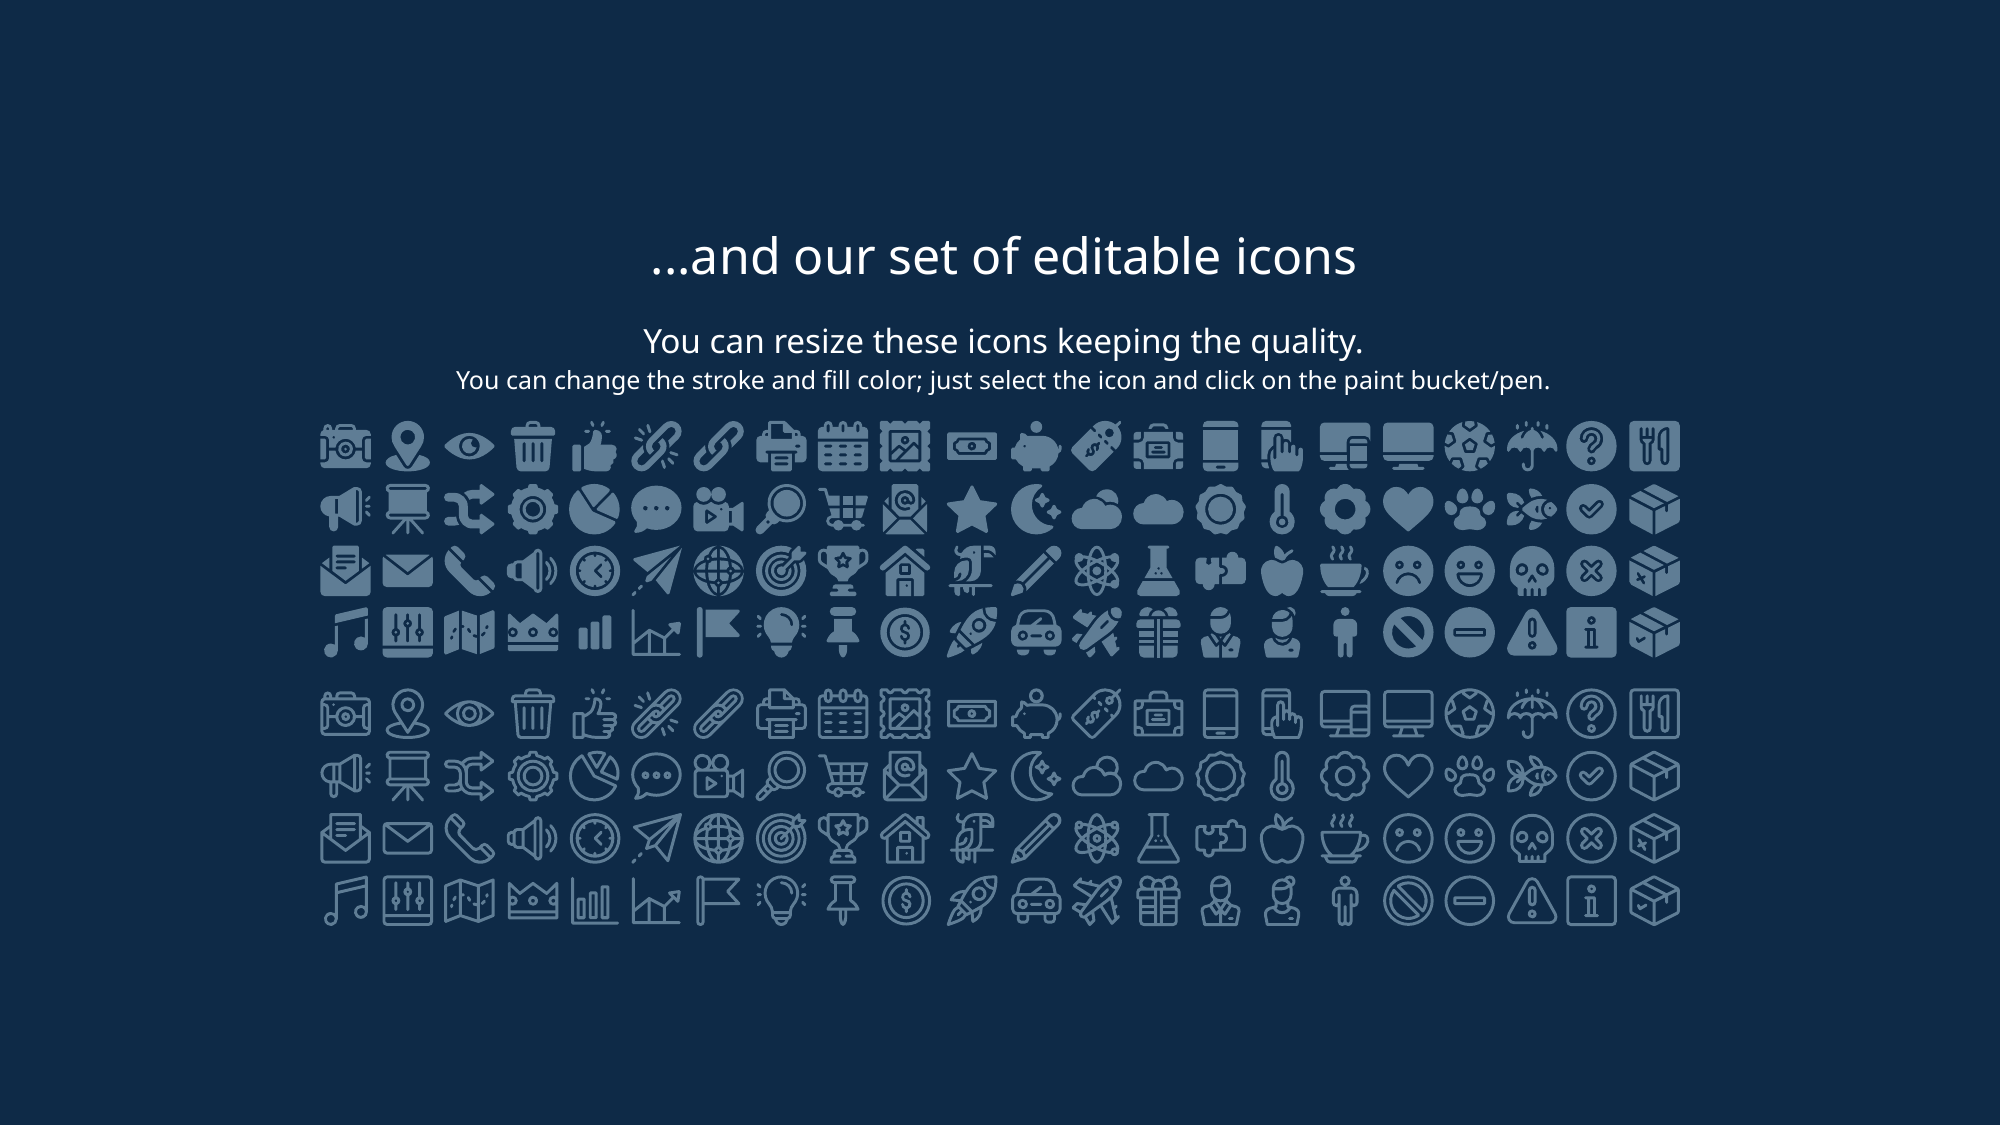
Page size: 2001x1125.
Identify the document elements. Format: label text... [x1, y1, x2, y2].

text_box [443, 750, 494, 802]
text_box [1319, 545, 1371, 597]
text_box [1071, 420, 1122, 472]
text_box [320, 423, 372, 469]
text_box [817, 688, 869, 740]
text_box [1444, 812, 1496, 864]
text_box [510, 420, 556, 472]
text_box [1565, 606, 1617, 658]
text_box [630, 812, 683, 864]
text_box [444, 813, 496, 864]
text_box [755, 813, 807, 864]
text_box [507, 483, 559, 535]
text_box [631, 877, 681, 925]
text_box [631, 608, 682, 656]
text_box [1319, 750, 1371, 802]
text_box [1504, 608, 1560, 656]
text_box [1010, 609, 1062, 656]
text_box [1071, 489, 1123, 530]
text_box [1071, 606, 1123, 658]
text_box [1261, 688, 1303, 739]
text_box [1382, 812, 1434, 864]
text_box [1195, 819, 1246, 858]
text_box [696, 606, 741, 658]
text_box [320, 812, 372, 864]
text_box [1506, 876, 1559, 925]
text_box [1010, 420, 1062, 472]
text_box [631, 485, 682, 533]
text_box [1629, 545, 1681, 597]
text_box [382, 606, 434, 658]
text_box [755, 545, 808, 597]
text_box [693, 545, 745, 597]
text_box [443, 432, 496, 460]
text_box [692, 753, 745, 799]
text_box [1506, 488, 1558, 531]
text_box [1202, 420, 1239, 472]
text_box [1136, 875, 1181, 927]
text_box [1070, 875, 1123, 927]
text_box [1629, 483, 1681, 535]
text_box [693, 486, 745, 532]
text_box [949, 812, 995, 864]
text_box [1629, 420, 1680, 472]
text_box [882, 483, 928, 535]
text_box [385, 750, 430, 802]
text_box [1565, 420, 1617, 472]
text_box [755, 606, 807, 658]
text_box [443, 483, 495, 535]
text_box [568, 750, 622, 802]
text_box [1510, 813, 1555, 864]
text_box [817, 545, 869, 597]
text_box [1383, 607, 1434, 658]
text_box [879, 545, 931, 597]
text_box [1383, 486, 1434, 532]
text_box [1202, 688, 1239, 740]
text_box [946, 875, 998, 927]
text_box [443, 700, 495, 728]
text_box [506, 548, 560, 594]
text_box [1010, 750, 1063, 802]
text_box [385, 420, 431, 472]
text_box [569, 545, 621, 597]
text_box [1199, 606, 1242, 658]
text_box [1319, 483, 1371, 535]
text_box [879, 812, 931, 864]
text_box [385, 483, 430, 535]
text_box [1565, 875, 1618, 927]
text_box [320, 545, 372, 597]
text_box [817, 754, 869, 798]
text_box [946, 432, 998, 461]
text_box [1071, 755, 1123, 797]
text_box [578, 615, 612, 650]
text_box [1565, 545, 1617, 597]
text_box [1565, 483, 1617, 535]
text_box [1010, 688, 1062, 740]
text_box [1262, 875, 1302, 927]
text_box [1444, 688, 1496, 740]
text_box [1629, 607, 1681, 658]
text_box [693, 813, 744, 864]
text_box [1195, 483, 1247, 535]
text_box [826, 606, 860, 658]
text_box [1073, 812, 1121, 864]
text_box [1199, 875, 1242, 927]
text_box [1444, 606, 1496, 658]
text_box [882, 750, 928, 802]
text_box [1133, 760, 1184, 792]
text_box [443, 609, 495, 655]
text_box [1565, 688, 1618, 740]
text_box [1320, 812, 1370, 864]
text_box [630, 545, 683, 597]
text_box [320, 691, 372, 737]
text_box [1444, 875, 1496, 927]
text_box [1444, 754, 1496, 798]
text_box [946, 752, 998, 800]
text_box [1195, 551, 1247, 591]
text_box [1509, 545, 1555, 597]
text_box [1259, 545, 1305, 597]
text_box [1629, 688, 1681, 740]
text_box [1319, 689, 1371, 738]
text_box [946, 485, 998, 534]
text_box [1195, 750, 1247, 802]
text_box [1444, 545, 1496, 597]
text_box [693, 688, 744, 740]
title ...and our set of editable icons [233, 204, 1775, 310]
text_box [630, 752, 682, 800]
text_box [1073, 545, 1121, 597]
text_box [507, 613, 559, 652]
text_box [1136, 545, 1181, 597]
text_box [817, 420, 869, 472]
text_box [1506, 754, 1558, 798]
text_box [1506, 688, 1558, 740]
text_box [1269, 483, 1295, 535]
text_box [382, 554, 434, 588]
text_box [507, 881, 559, 920]
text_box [1565, 750, 1618, 802]
text_box [826, 875, 860, 926]
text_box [385, 688, 431, 740]
text_box [1629, 750, 1680, 802]
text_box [1263, 606, 1302, 658]
text_box [696, 875, 741, 926]
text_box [755, 875, 808, 927]
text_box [1269, 750, 1296, 802]
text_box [442, 545, 496, 597]
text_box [506, 815, 560, 861]
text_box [880, 607, 930, 658]
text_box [1443, 488, 1497, 531]
text_box [1383, 753, 1434, 799]
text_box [1010, 483, 1062, 535]
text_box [569, 812, 621, 864]
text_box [1136, 606, 1181, 658]
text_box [948, 545, 996, 597]
text_box [1331, 875, 1359, 927]
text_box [878, 875, 932, 926]
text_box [817, 487, 869, 531]
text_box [1319, 422, 1371, 471]
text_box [879, 420, 931, 472]
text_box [1629, 875, 1681, 927]
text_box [754, 750, 809, 802]
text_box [629, 688, 683, 740]
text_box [1133, 423, 1184, 470]
text_box [1010, 812, 1062, 864]
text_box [1444, 420, 1496, 472]
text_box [507, 750, 559, 802]
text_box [1382, 545, 1434, 597]
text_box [817, 812, 869, 864]
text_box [755, 420, 807, 472]
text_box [1010, 877, 1062, 924]
text_box [324, 875, 368, 926]
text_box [692, 420, 746, 472]
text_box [1133, 690, 1184, 737]
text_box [1382, 422, 1434, 471]
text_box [879, 688, 931, 740]
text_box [320, 486, 372, 532]
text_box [319, 753, 372, 799]
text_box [510, 688, 556, 740]
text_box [1333, 606, 1358, 658]
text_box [572, 688, 618, 740]
list You can resize these icons keeping the quality. You can change the stroke and fill color; just select the icon and click on the paint bucket/pen. [233, 318, 1775, 425]
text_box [1136, 812, 1181, 864]
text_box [568, 483, 622, 535]
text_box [1010, 545, 1063, 597]
text_box [1133, 494, 1184, 525]
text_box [1261, 420, 1304, 472]
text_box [946, 606, 998, 658]
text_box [443, 878, 495, 924]
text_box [1070, 688, 1124, 740]
text_box [1259, 813, 1305, 864]
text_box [630, 420, 683, 472]
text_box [946, 699, 998, 728]
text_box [1629, 812, 1681, 864]
text_box [1383, 689, 1434, 738]
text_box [1565, 812, 1618, 864]
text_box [754, 483, 809, 535]
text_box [382, 875, 434, 927]
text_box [572, 420, 619, 472]
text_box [1506, 420, 1558, 472]
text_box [570, 876, 620, 925]
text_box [755, 688, 808, 740]
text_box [1382, 875, 1434, 927]
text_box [323, 606, 369, 658]
text_box [382, 822, 434, 855]
